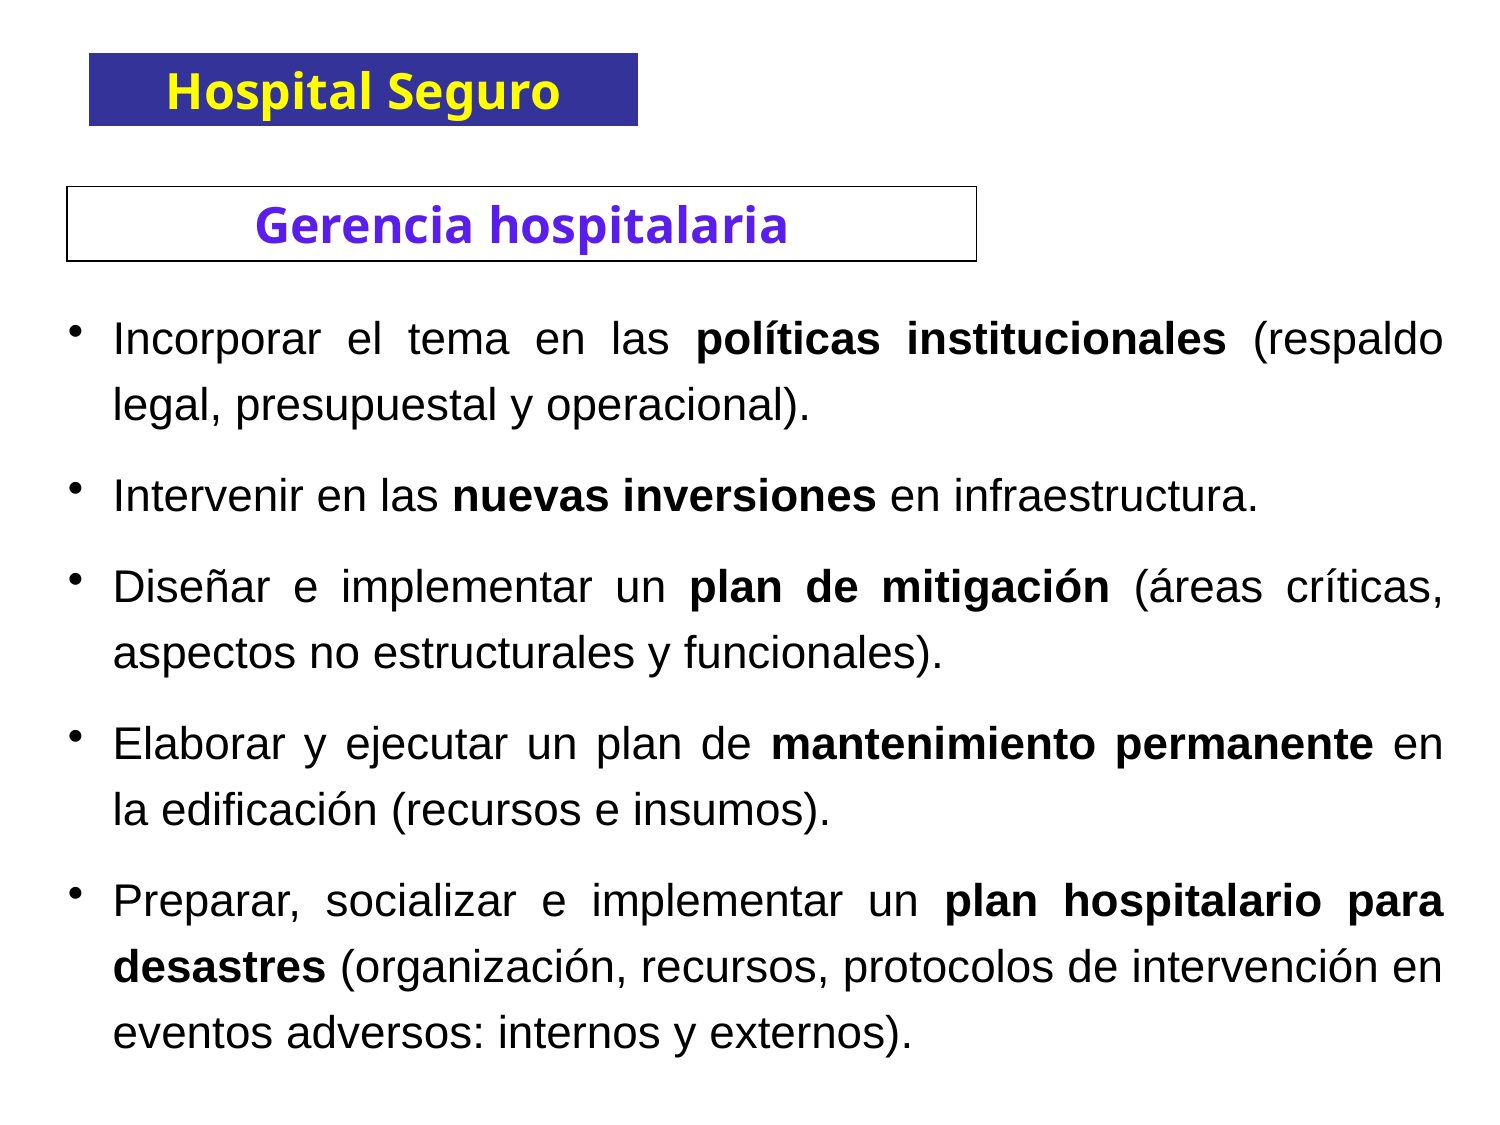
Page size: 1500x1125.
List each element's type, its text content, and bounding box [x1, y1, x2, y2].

text_box Incorporar el tema en las políticas institucionales (respaldo legal, presupuestal y operacional). Intervenir en las nuevas inversiones en infraestructura. Diseñar e implementar un plan de mitigación (áreas críticas, aspectos no estructurales y funcionales). Elaborar y ejecutar un plan de mantenimiento permanente en la edificación (recursos e insumos). Preparar, socializar e implementar un plan hospitalario para desastres (organización, recursos, protocolos de intervención en eventos adversos: internos y externos). [53, 290, 1459, 1066]
text_box Hospital Seguro [88, 51, 639, 127]
text_box Gerencia hospitalaria [67, 186, 977, 262]
